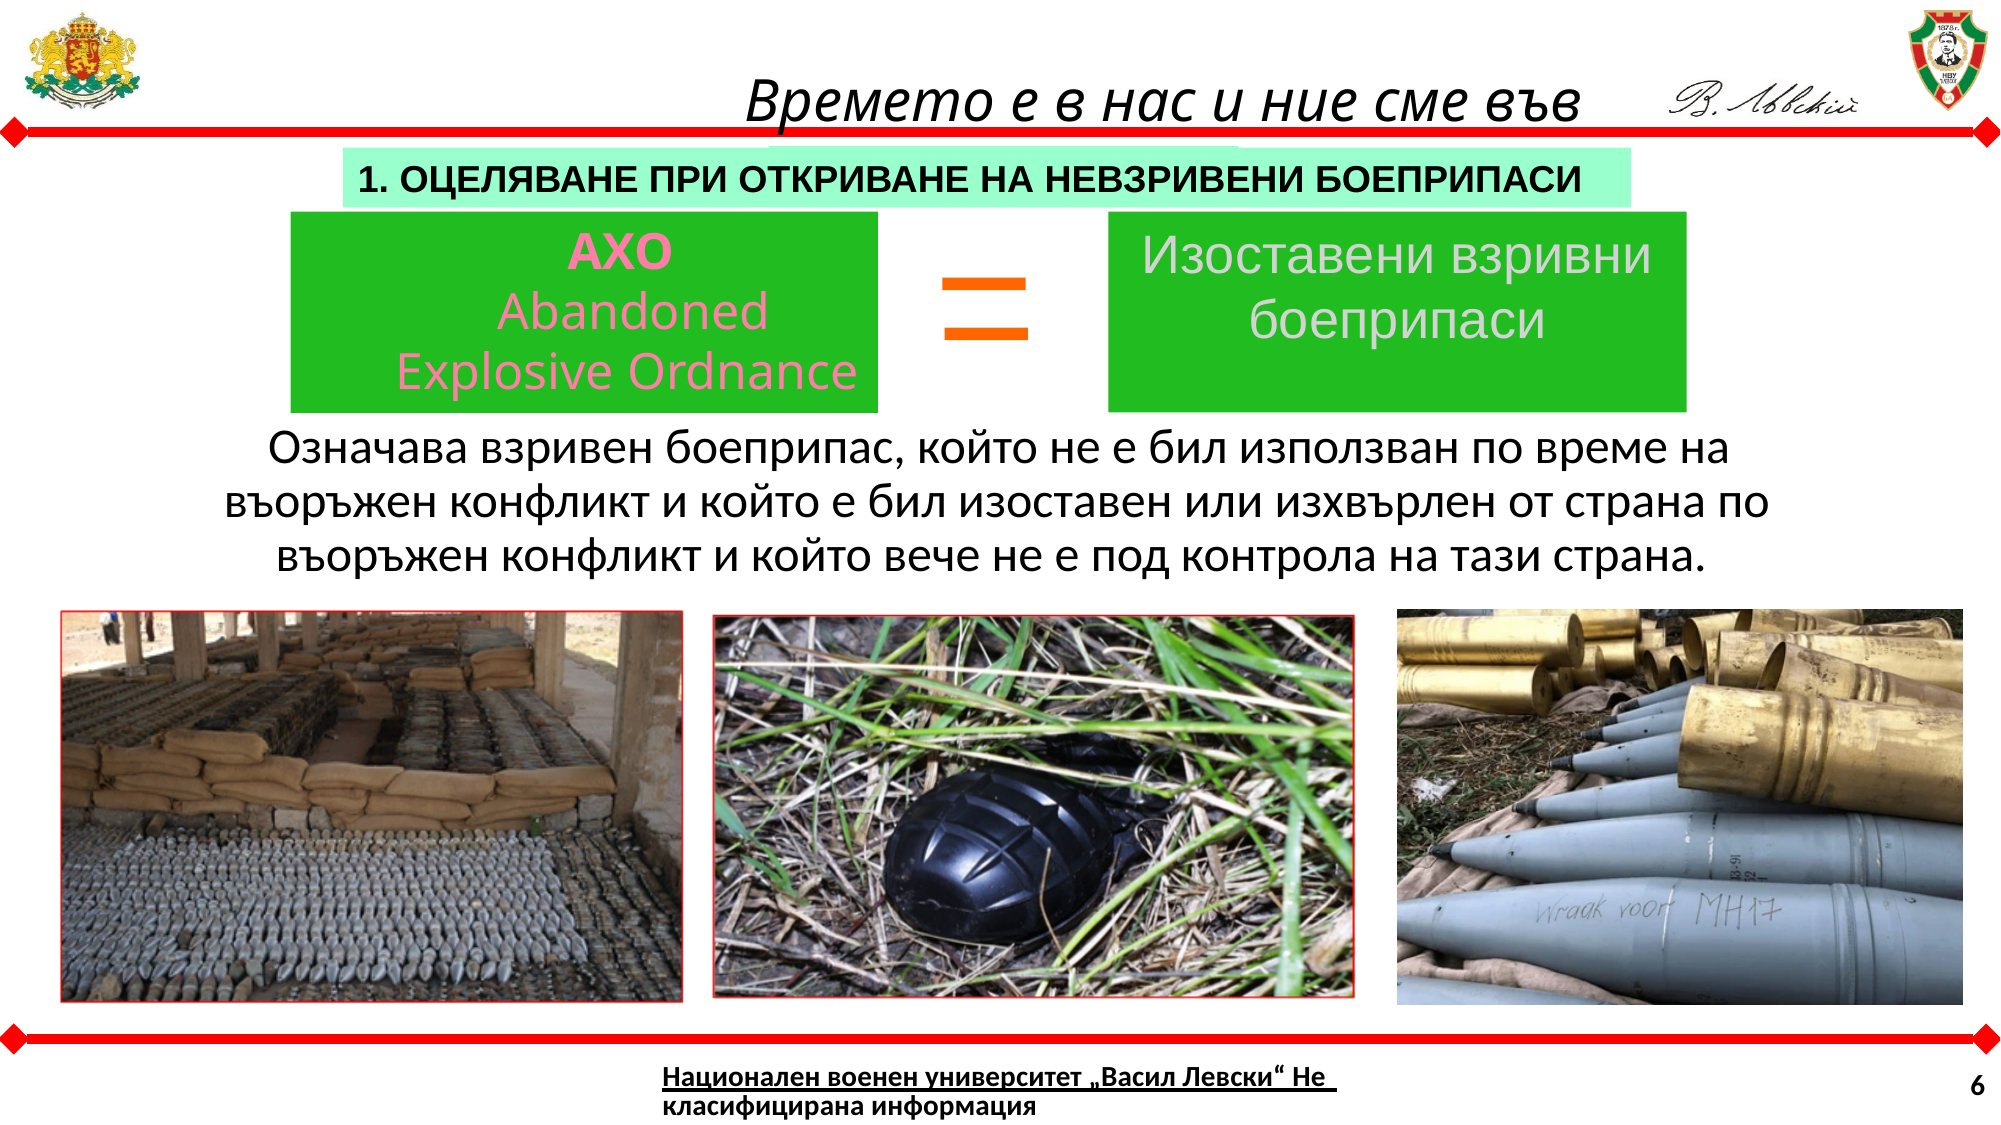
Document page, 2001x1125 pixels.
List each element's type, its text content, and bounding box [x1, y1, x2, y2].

picture [706, 609, 1365, 1005]
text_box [942, 283, 1028, 334]
footer Национален военен университет „Васил Левски“ Некласифицирана информация [662, 1049, 1338, 1110]
picture [1908, 10, 1988, 111]
picture [1397, 609, 1963, 1005]
text_box 1. ОЦЕЛЯВАНЕ ПРИ ОТКРИВАНЕ НА НЕВЗРИВЕНИ БОЕПРИПАСИ [343, 147, 1632, 208]
picture [1666, 78, 1861, 120]
text_box Означава взривен боеприпас, който не е бил използван по време на въоръжен конфликт и който е бил изоставен или изхвърлен от страна по въоръжен конфликт и който вече не е под контрола на тази страна. [133, 413, 1788, 591]
slide_number 6 [1412, 1058, 2000, 1119]
picture [59, 609, 685, 1005]
text_box AXO Abandoned Explosive Ordnance [290, 211, 878, 413]
text_box Изоставени взривни боeприпаси [1108, 211, 1687, 413]
picture [22, 10, 142, 111]
